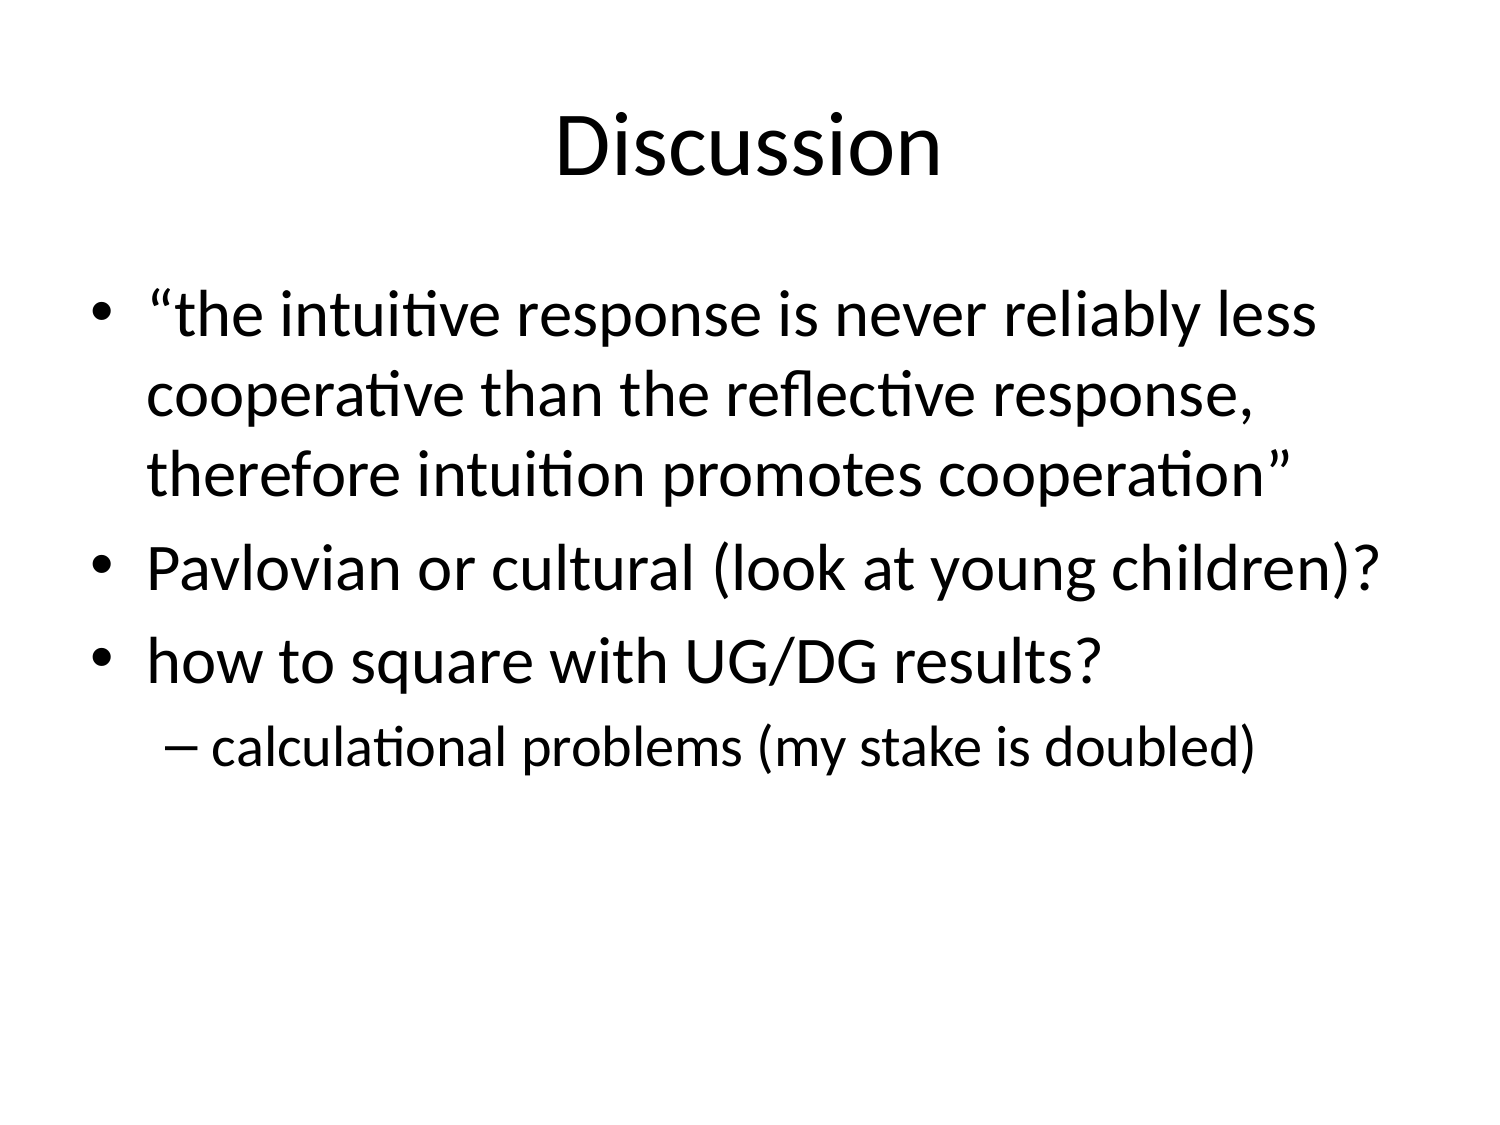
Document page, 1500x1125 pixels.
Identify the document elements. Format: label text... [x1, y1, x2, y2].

list “the intuitive response is never reliably less cooperative than the reflective response, therefore intuition promotes cooperation” Pavlovian or cultural (look at young children)? how to square with UG/DG results? calculational problems (my stake is doubled) [75, 262, 1425, 1005]
title Discussion [75, 45, 1425, 233]
